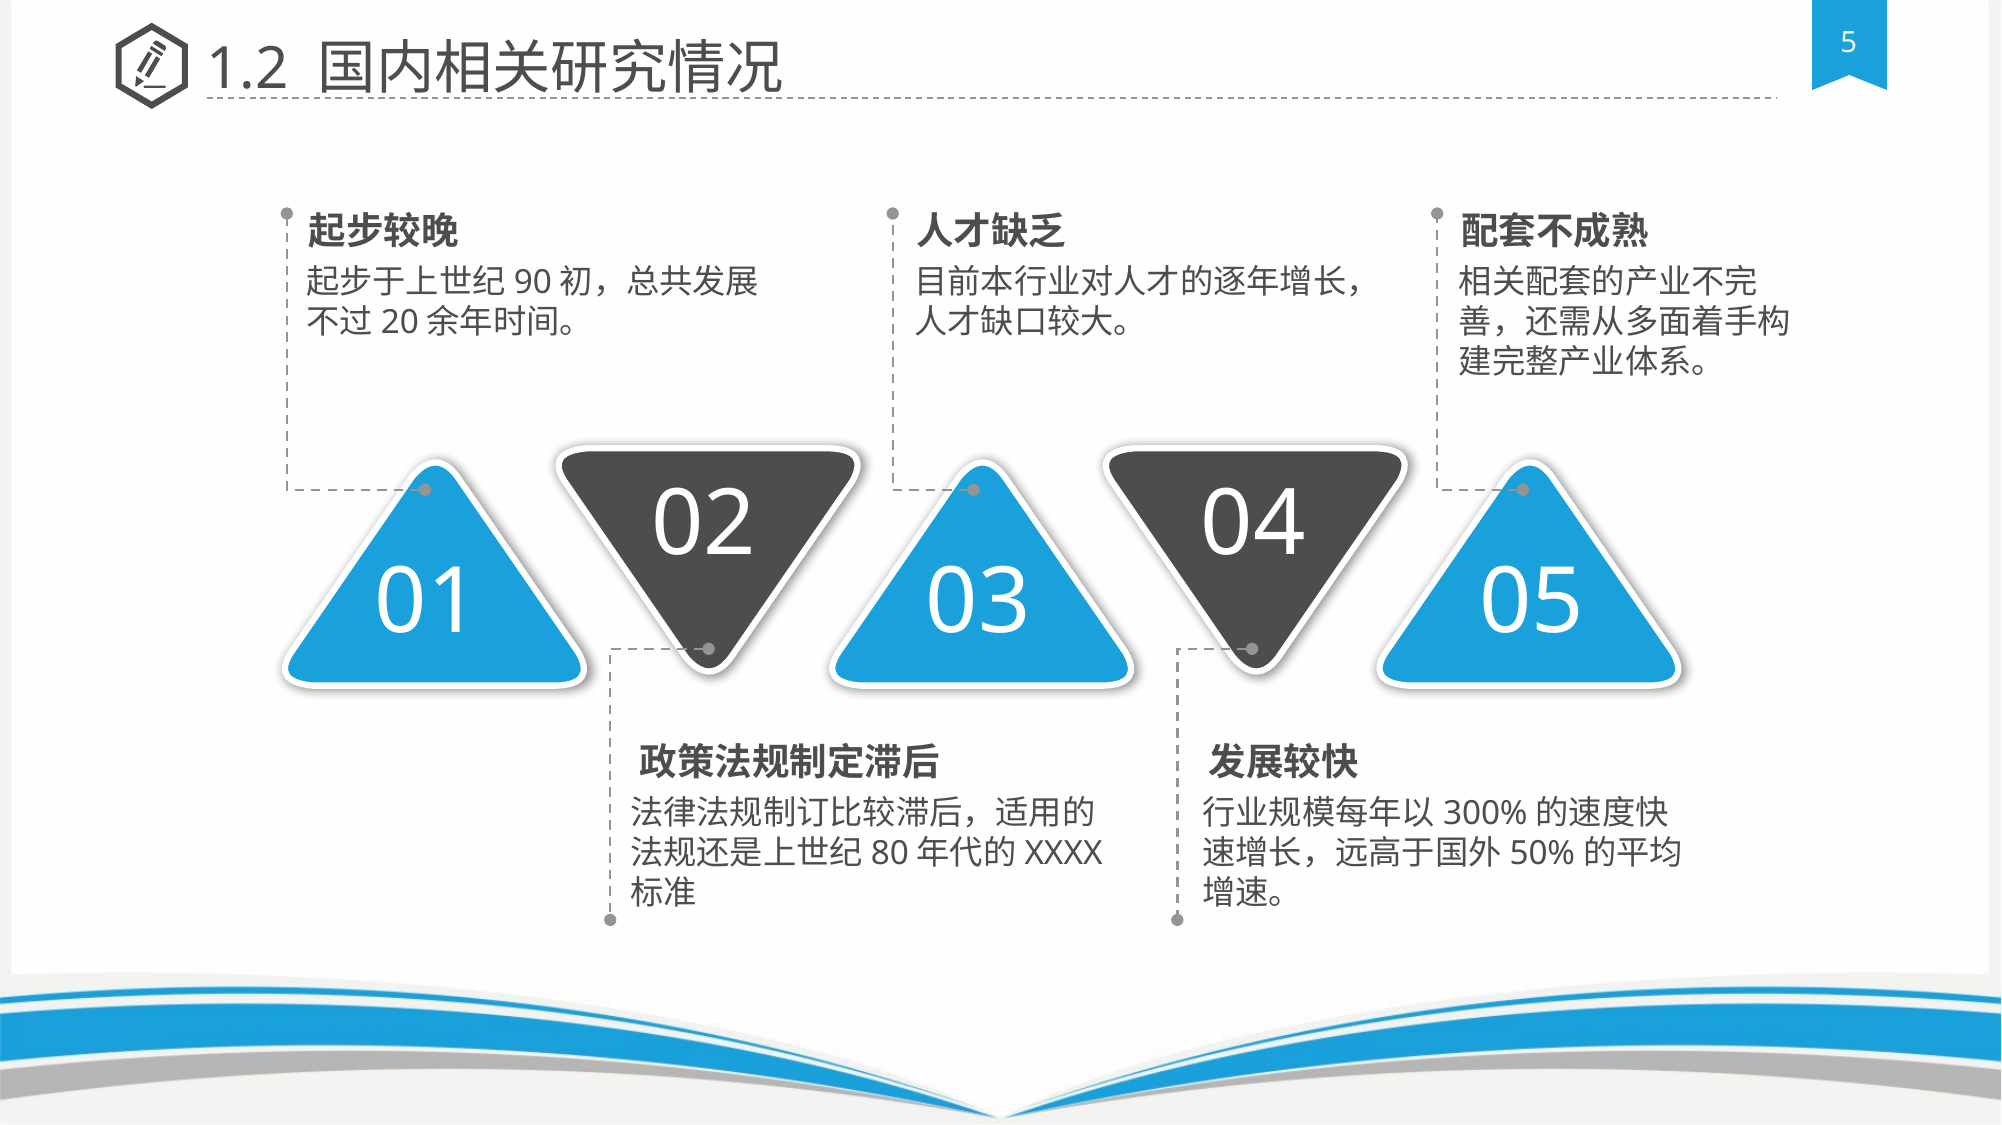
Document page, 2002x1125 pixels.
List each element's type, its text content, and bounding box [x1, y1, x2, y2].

text_box [1171, 642, 1259, 927]
text_box [604, 642, 715, 927]
text_box [284, 462, 584, 686]
text_box 起步于上世纪90初，总共发展不过20余年时间。 [291, 252, 808, 348]
text_box [920, 462, 1044, 533]
text_box 配套不成熟 [1446, 199, 1664, 260]
text_box [1430, 207, 1530, 496]
text_box 相关配套的产业不完善，还需从多面着手构建完整产业体系。 [1444, 252, 1822, 388]
text_box 行业规模每年以300%的速度快速增长，远高于国外50%的平均增速。 [1187, 783, 1704, 919]
text_box 1.2 国内相关研究情况 [206, 29, 806, 97]
text_box [115, 22, 188, 109]
text_box [1379, 538, 1679, 686]
text_box [280, 207, 432, 496]
text_box 发展较快 [1194, 730, 1374, 791]
text_box 目前本行业对人才的逐年增长，人才缺口较大。 [899, 252, 1415, 348]
text_box 法律法规制订比较滞后，适用的法规还是上世纪80年代的XXXX标准 [615, 783, 1131, 919]
text_box 人才缺乏 [901, 199, 1082, 260]
text_box [558, 448, 858, 672]
picture [0, 0, 2002, 1125]
text_box [886, 207, 980, 496]
text_box 起步较晚 [293, 199, 474, 260]
text_box 03 [910, 533, 1046, 658]
text_box [1105, 448, 1405, 672]
text_box 01 [359, 533, 495, 658]
text_box 02 [636, 456, 772, 581]
text_box 04 [1186, 456, 1321, 581]
text_box [832, 536, 1131, 686]
text_box 05 [1464, 533, 1599, 658]
text_box 政策法规制定滞后 [625, 730, 956, 791]
text_box [1467, 462, 1591, 533]
